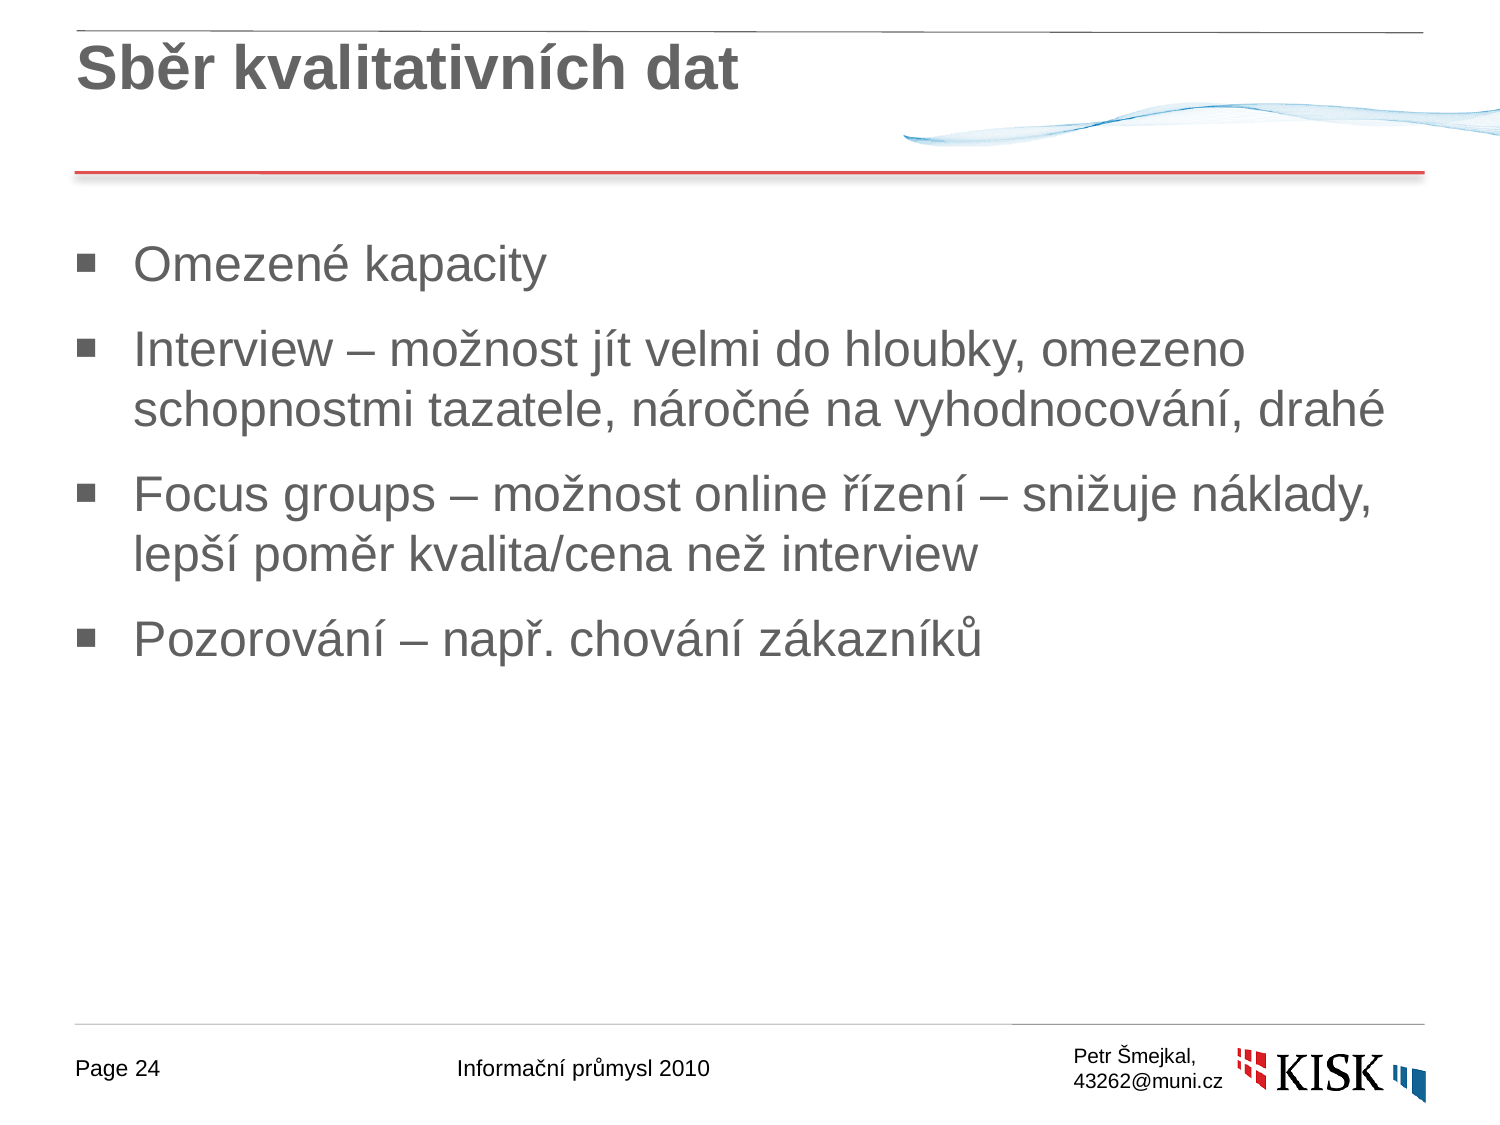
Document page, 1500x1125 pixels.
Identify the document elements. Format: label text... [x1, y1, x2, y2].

list Omezené kapacity Interview – možnost jít velmi do hloubky, omezeno schopnostmi tazatele, náročné na vyhodnocování, drahé Focus groups – možnost online řízení – snižuje náklady, lepší poměr kvalita/cena než interview Pozorování – např. chování zákazníků [74, 231, 1426, 974]
picture [1318, 101, 1500, 149]
title Sběr kvalitativních dat [76, 32, 1318, 175]
picture [1237, 1046, 1426, 1103]
